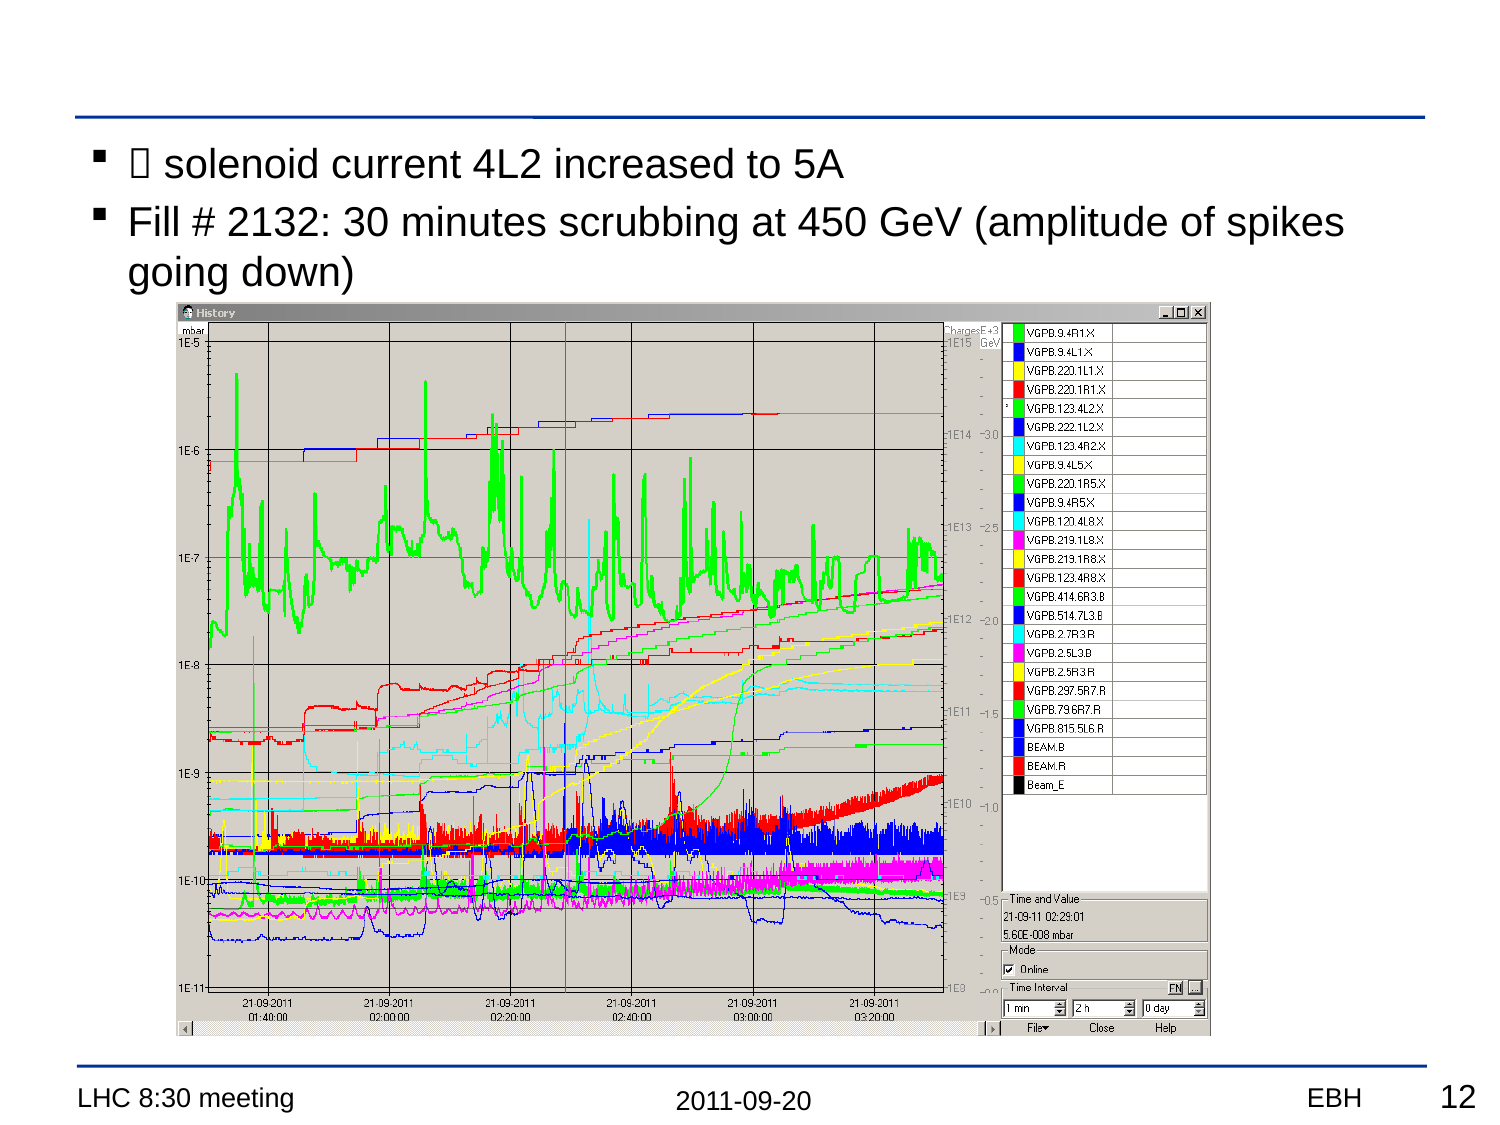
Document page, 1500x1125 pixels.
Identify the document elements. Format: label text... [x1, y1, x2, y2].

picture [176, 302, 1211, 1036]
list  solenoid current 4L2 increased to 5A Fill # 2132: 30 minutes scrubbing at 450 GeV (amplitude of spikes going down) [74, 128, 1426, 1054]
